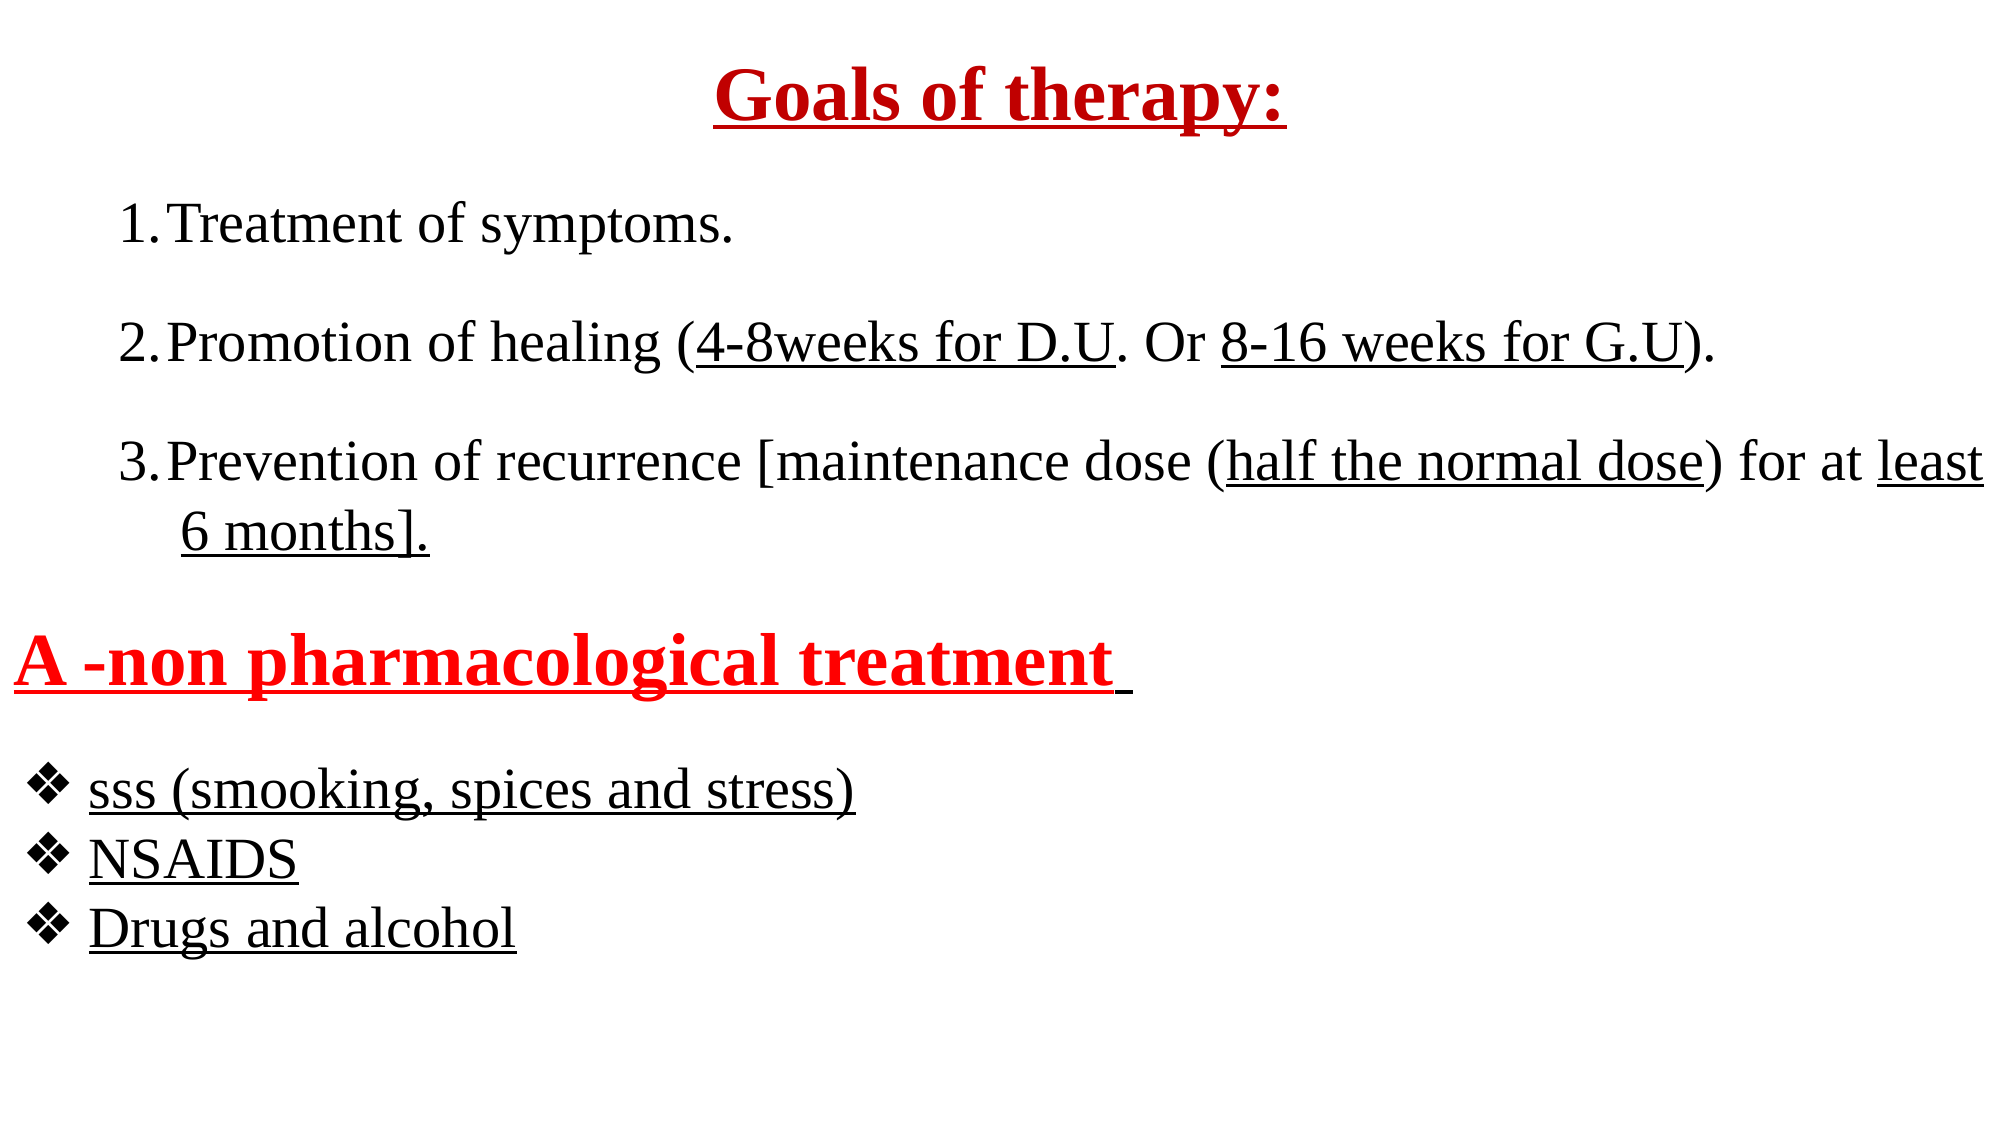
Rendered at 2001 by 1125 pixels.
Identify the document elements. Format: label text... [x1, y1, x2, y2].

text_box Goals of therapy: Treatment of symptoms. Promotion of healing (4-8weeks for D.U. Or 8-16 weeks for G.U). Prevention of recurrence [maintenance dose (half the normal dose) for at least 6 months]. A -non pharmacological treatment sss (smooking, spices and stress) NSAIDS Drugs and alcohol [14, 41, 1986, 960]
